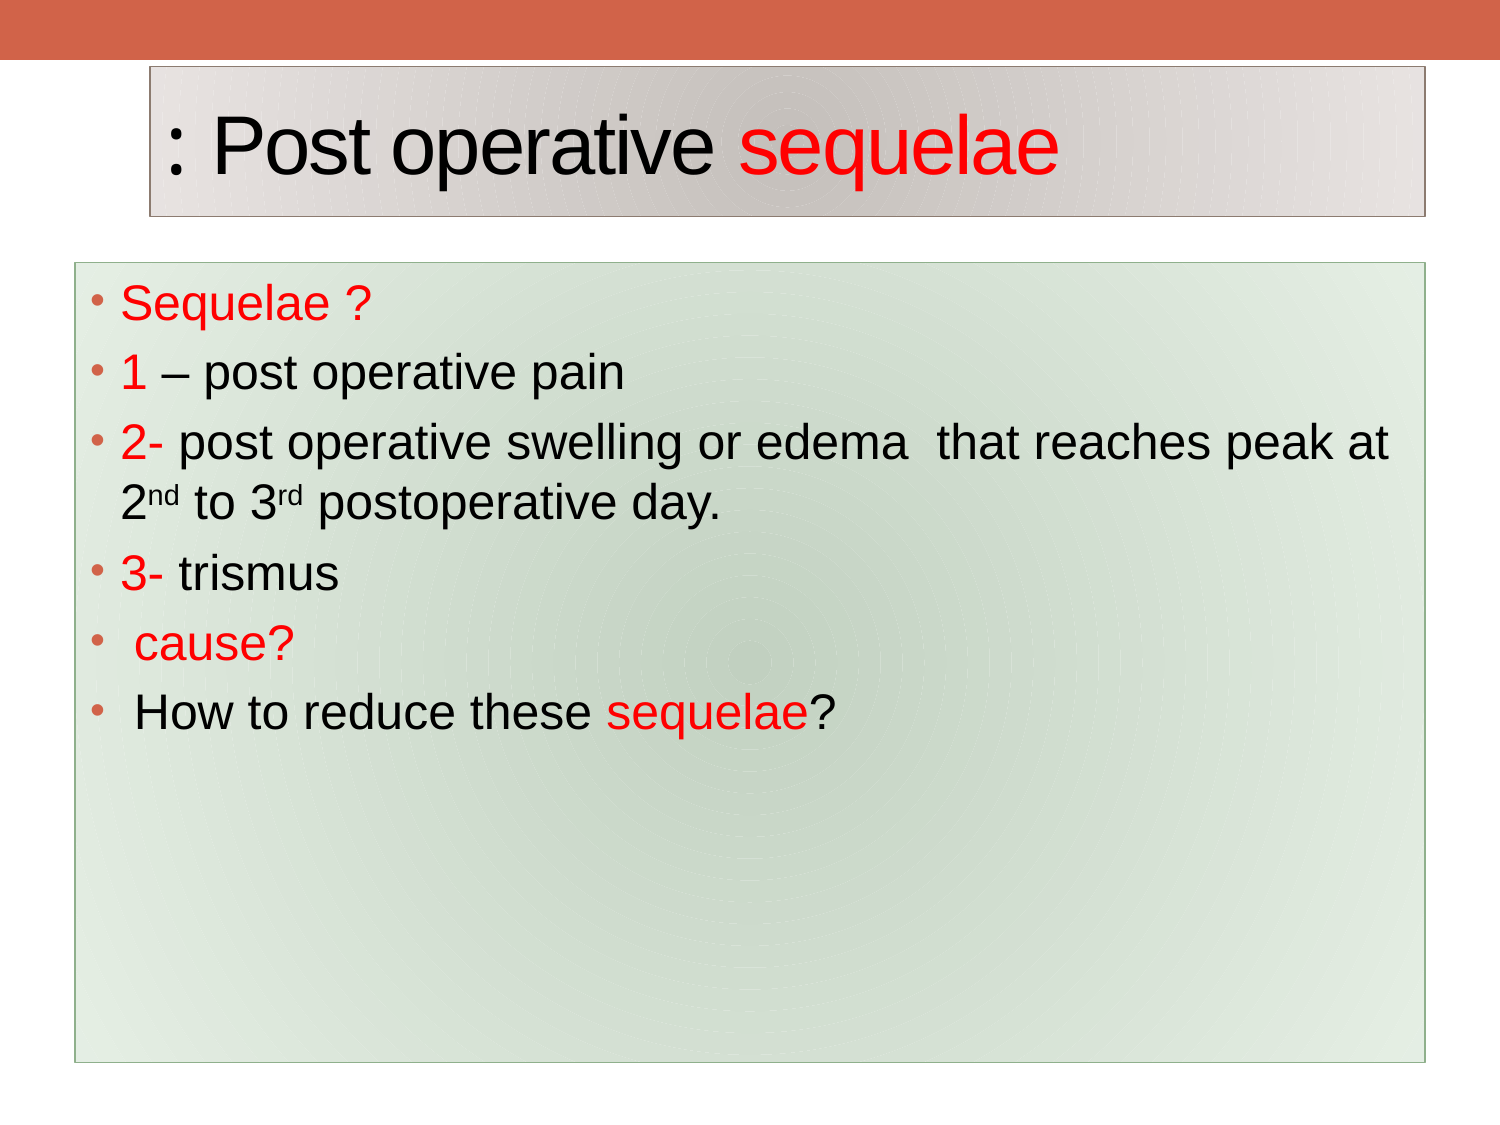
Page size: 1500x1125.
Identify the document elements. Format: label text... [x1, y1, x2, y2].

title Post operative sequelae : [149, 66, 1426, 217]
list Sequelae ? 1 – post operative pain 2- post operative swelling or edema that reaches peak at 2nd to 3rd postoperative day. 3- trismus cause? How to reduce these sequelae? [74, 262, 1426, 1063]
